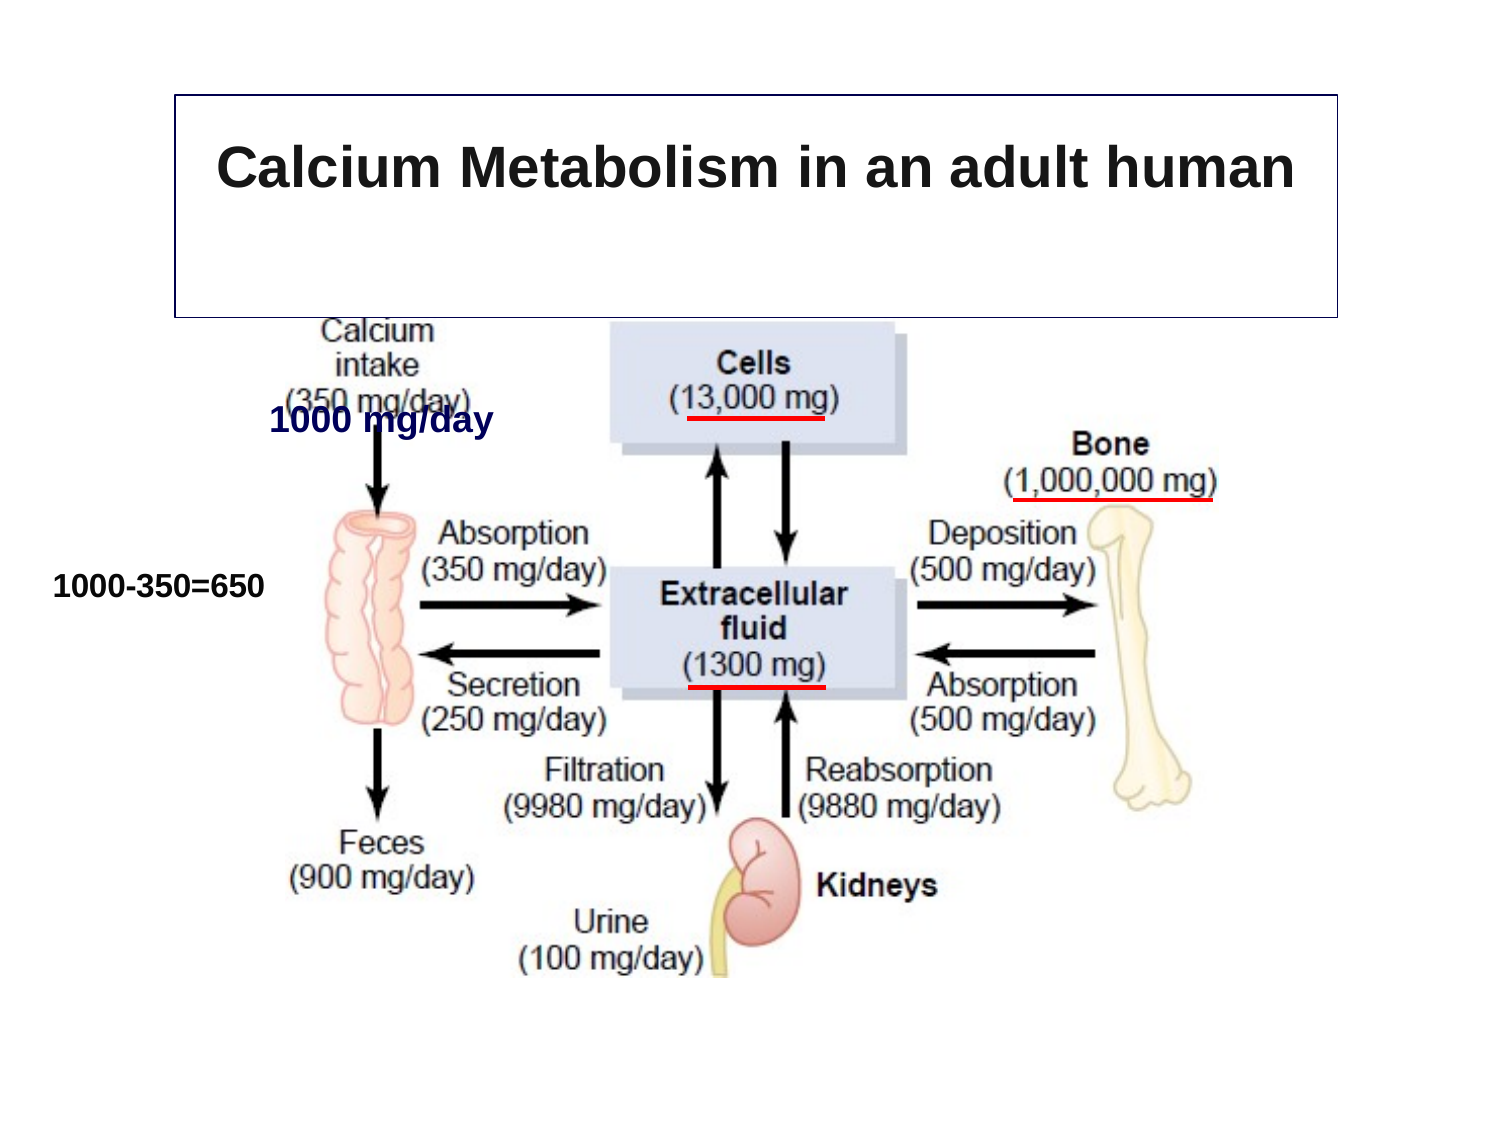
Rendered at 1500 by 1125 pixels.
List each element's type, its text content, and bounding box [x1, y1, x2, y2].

text_box 1000-350=650 [50, 561, 271, 604]
title Calcium Metabolism in an adult human [174, 95, 1338, 318]
text_box [285, 318, 1219, 978]
text_box 1000 mg/day [267, 393, 498, 441]
